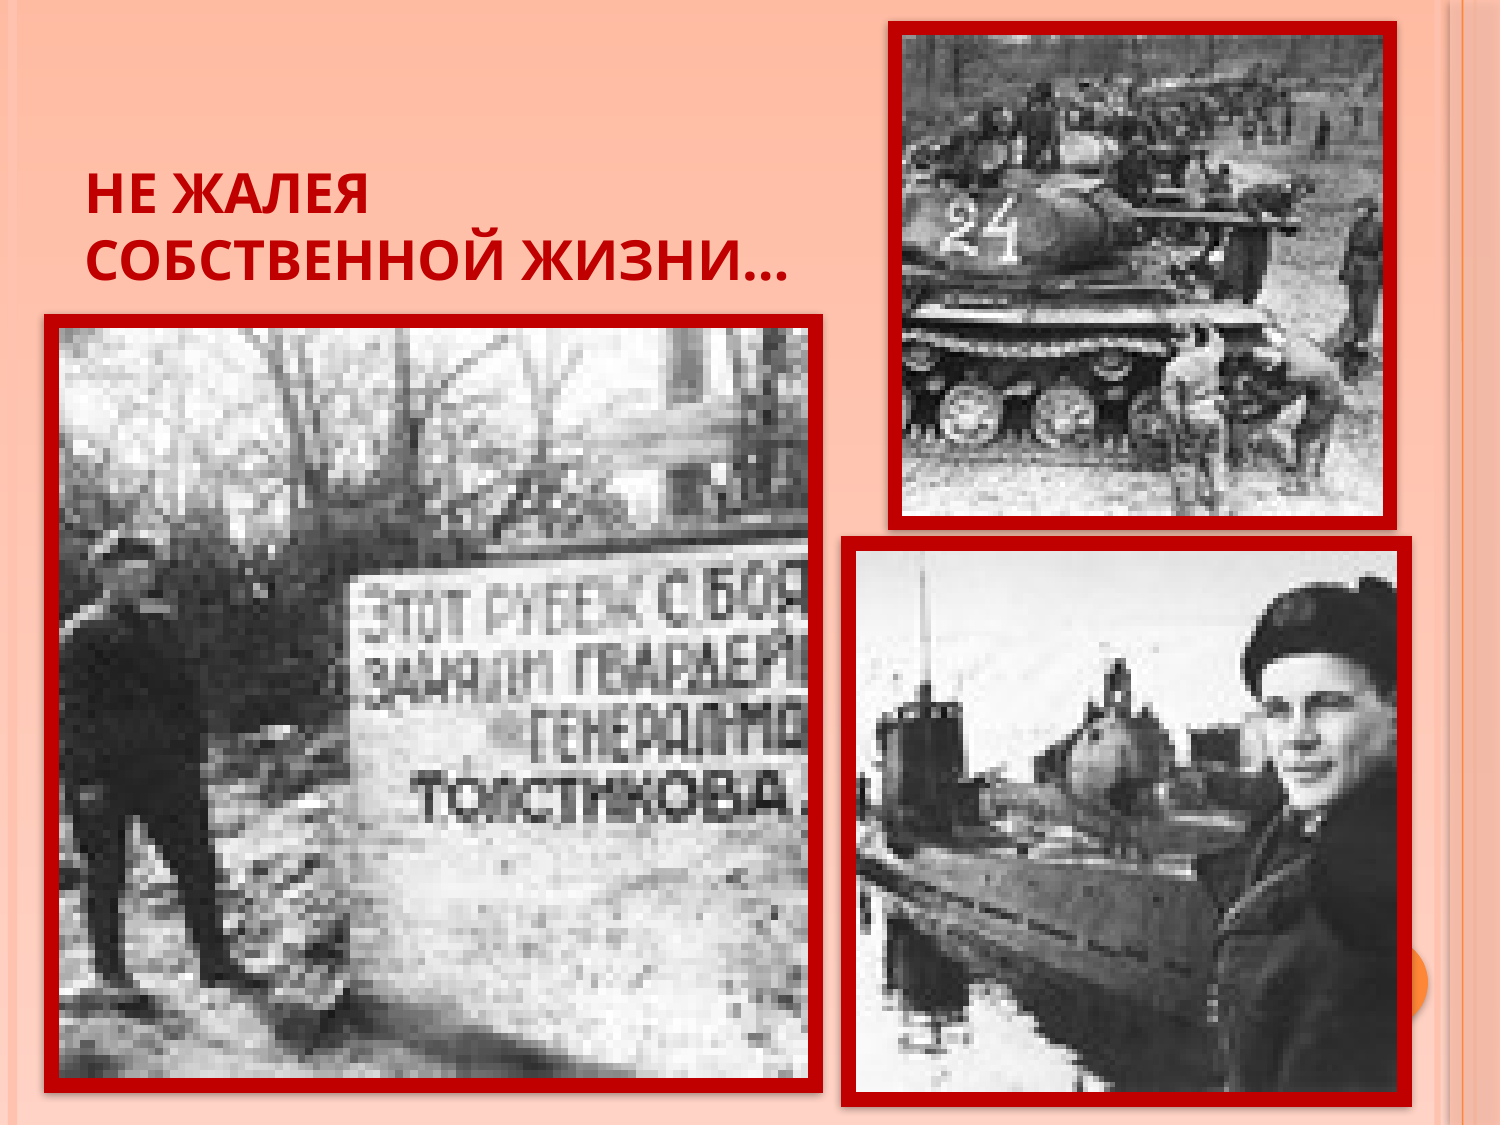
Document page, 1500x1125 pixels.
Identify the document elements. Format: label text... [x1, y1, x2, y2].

title Не жалея собственной жизни… [70, 140, 816, 311]
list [57, 327, 809, 1079]
picture [854, 550, 1398, 1093]
picture [901, 34, 1384, 517]
